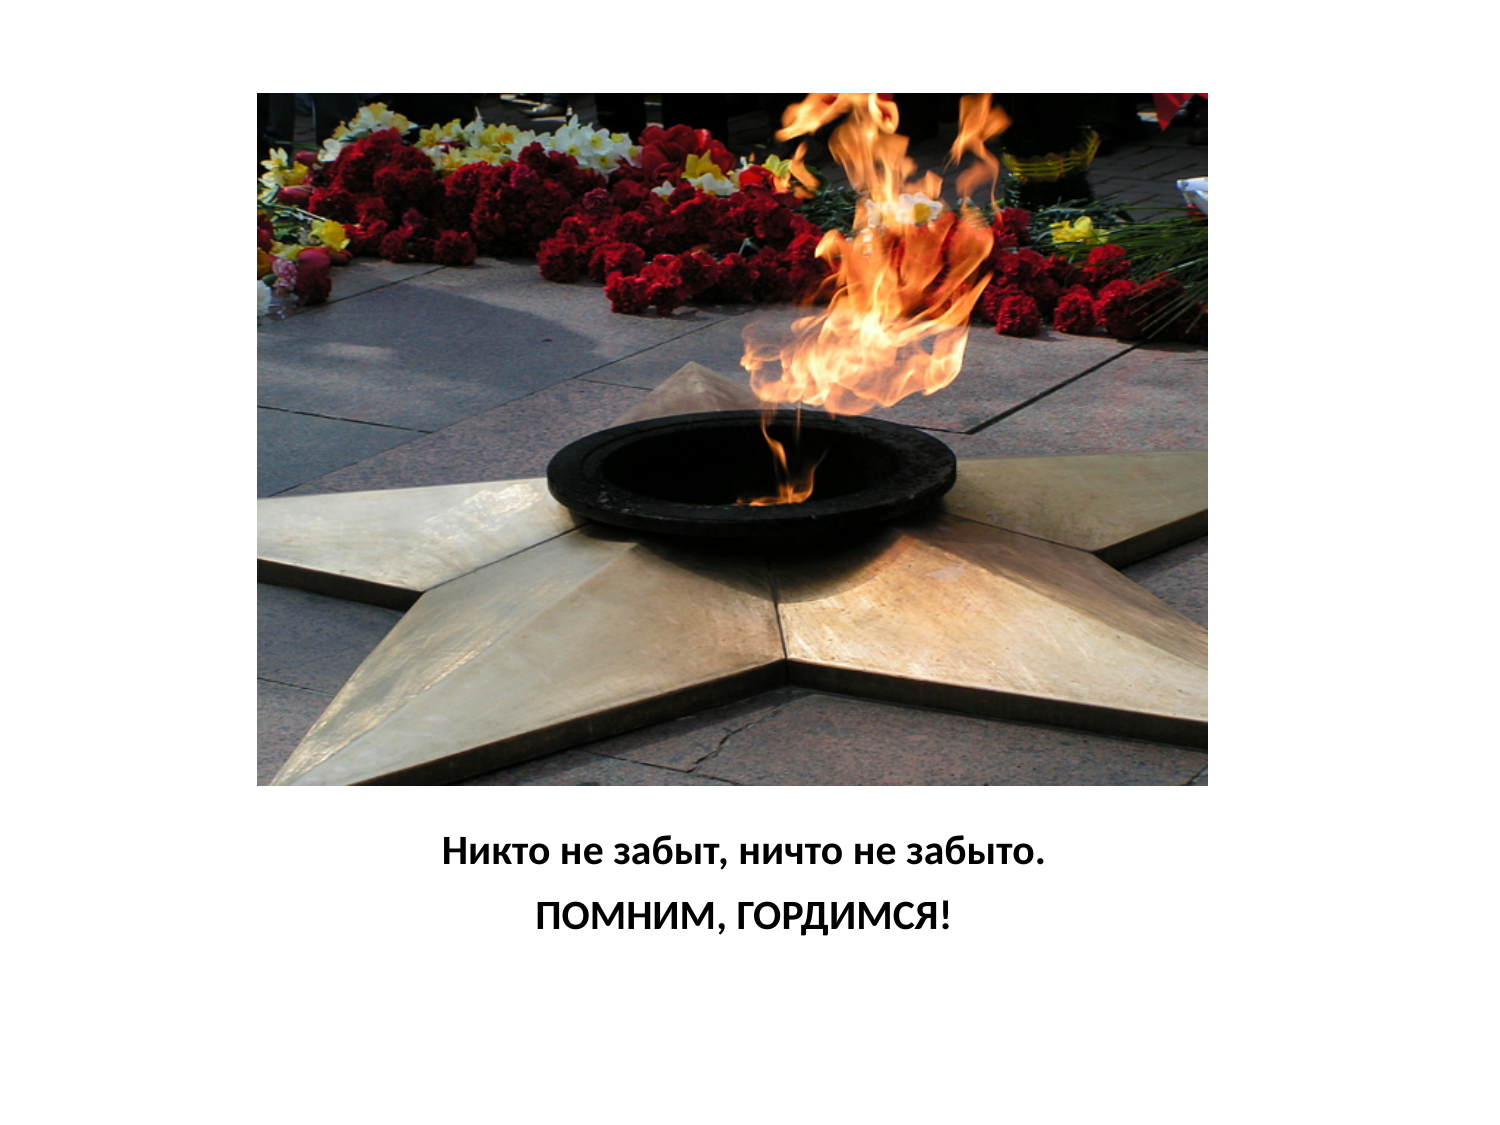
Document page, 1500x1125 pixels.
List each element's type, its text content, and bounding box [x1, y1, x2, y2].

list ПОМНИМ, ГОРДИМСЯ! [294, 880, 1194, 1013]
picture [257, 93, 1208, 786]
title Никто не забыт, ничто не забыто. [294, 794, 1194, 880]
